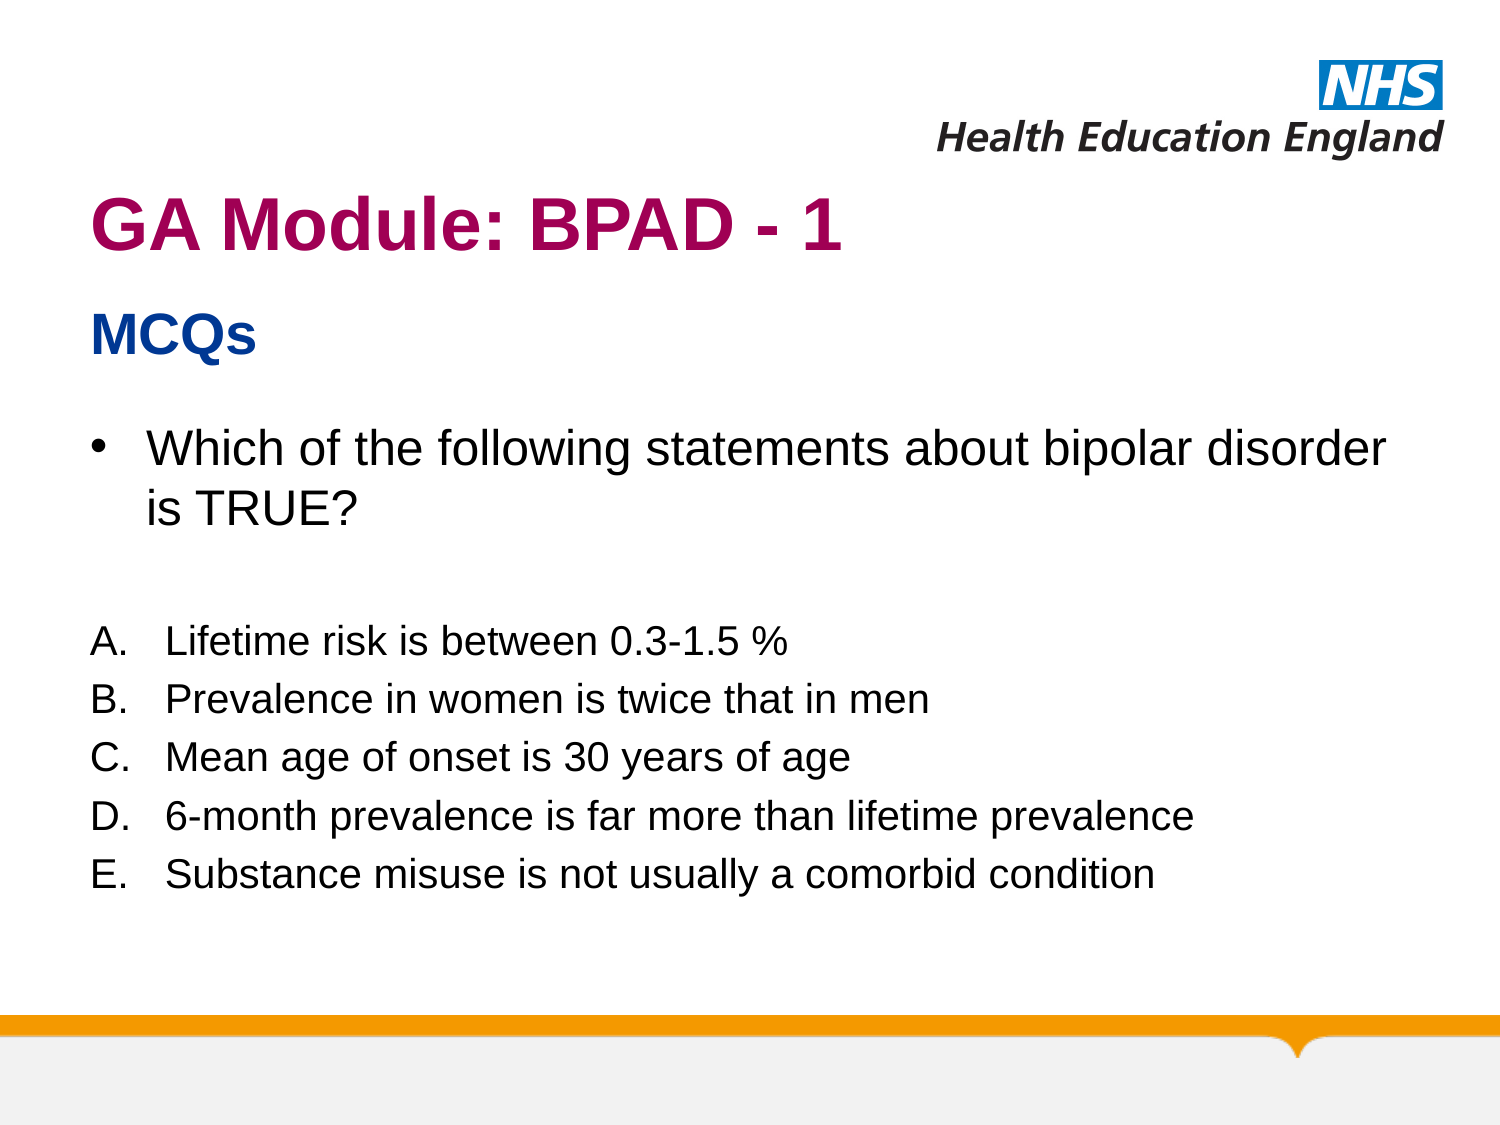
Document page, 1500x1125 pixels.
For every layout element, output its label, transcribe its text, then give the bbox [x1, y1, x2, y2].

subtitle MCQs [75, 288, 1361, 384]
picture [936, 59, 1445, 161]
title GA Module: BPAD - 1 [75, 168, 1361, 280]
list Which of the following statements about bipolar disorder is TRUE? Lifetime risk is between 0.3-1.5 % Prevalence in women is twice that in men Mean age of onset is 30 years of age 6-month prevalence is far more than lifetime prevalence Substance misuse is not usually a comorbid condition [75, 407, 1407, 811]
